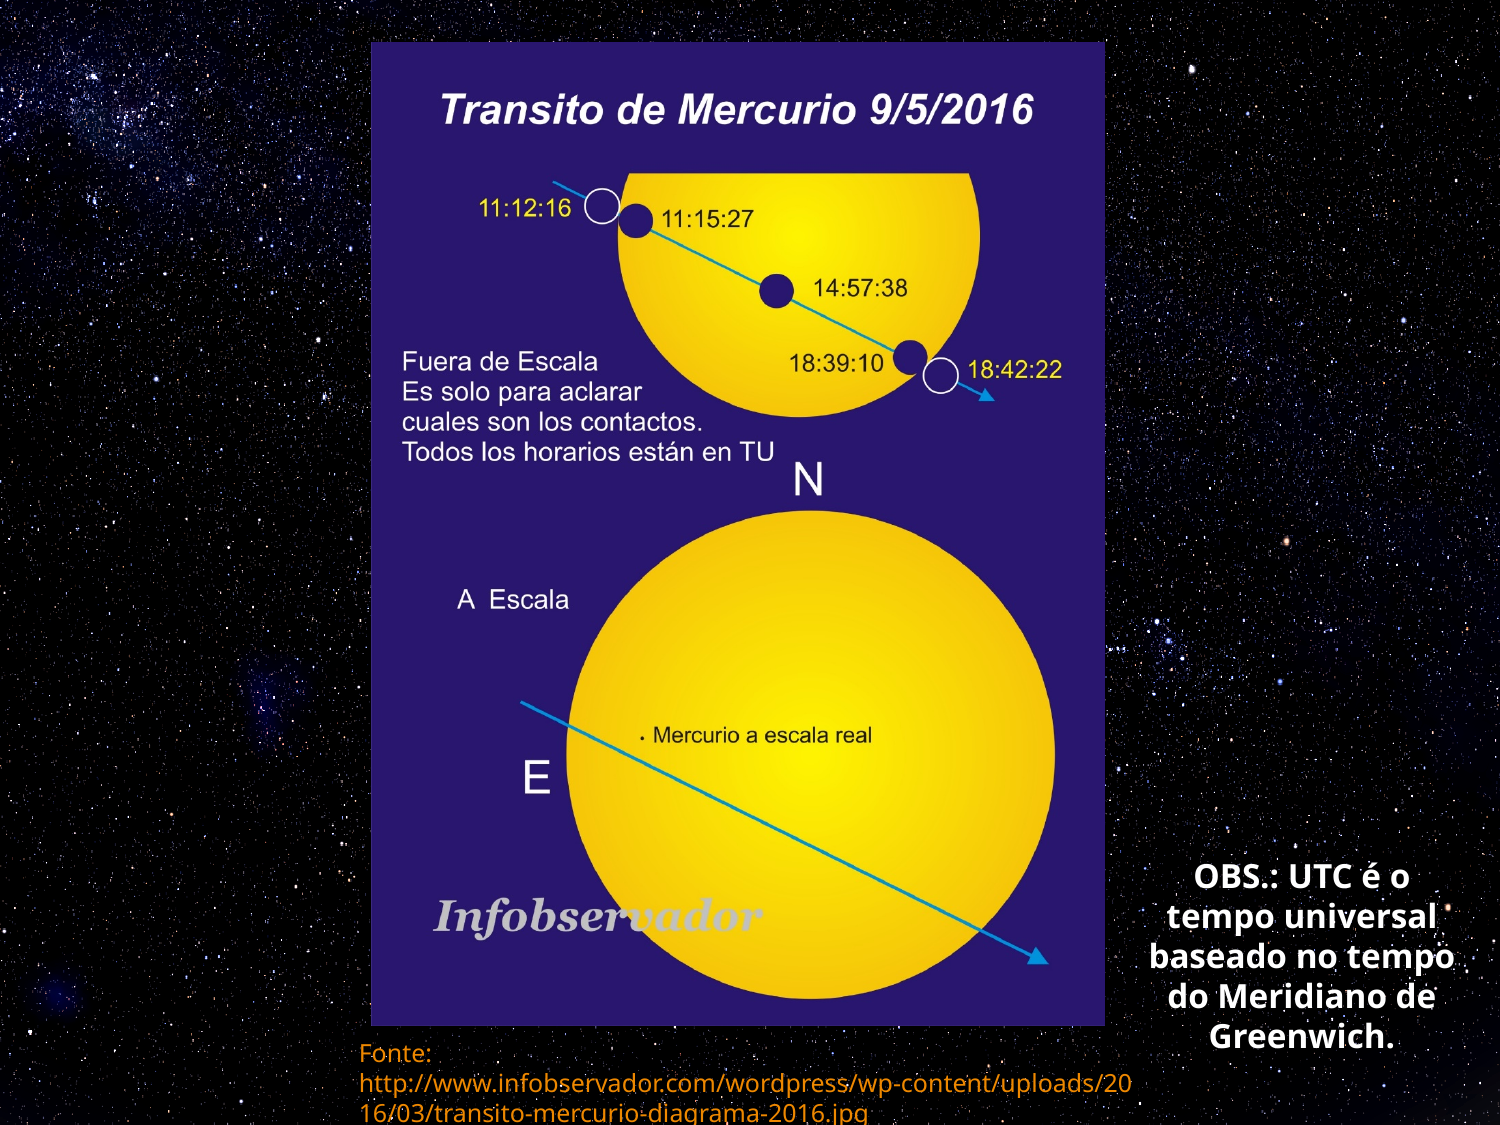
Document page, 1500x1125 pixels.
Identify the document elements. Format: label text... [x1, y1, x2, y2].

text_box OBS.: UTC é o tempo universal baseado no tempo do Meridiano de Greenwich. [1132, 848, 1472, 1063]
title [0, 326, 365, 514]
title [1110, 326, 1500, 514]
picture [0, 0, 1500, 1125]
text_box Fonte: http://www.infobservador.com/wordpress/wp-content/uploads/2016/03/transito-mercurio-diagrama-2016.jpg [343, 1030, 1157, 1125]
